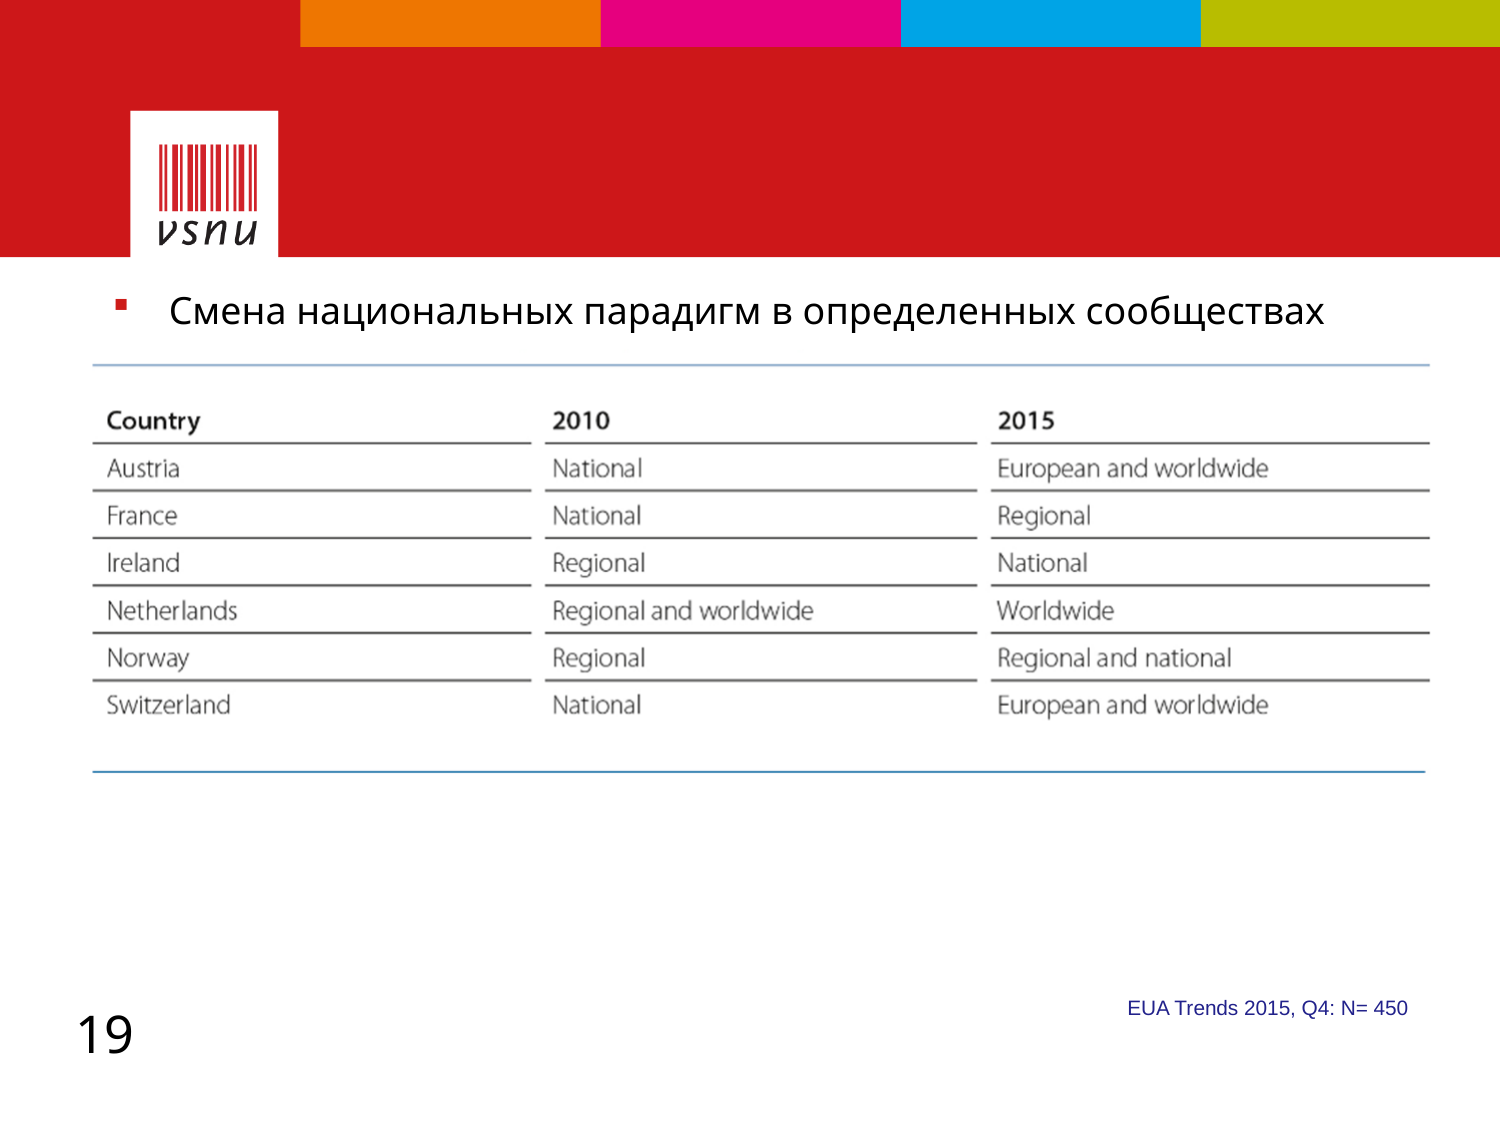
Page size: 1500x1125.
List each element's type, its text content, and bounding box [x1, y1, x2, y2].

picture [0, 0, 1500, 1125]
list Смена национальных парадигм в определенных сообществах [112, 287, 1500, 1067]
text_box EUA Trends 2015, Q4: N= 450 [1112, 987, 1424, 1028]
slide_number 19 [75, 1012, 200, 1073]
